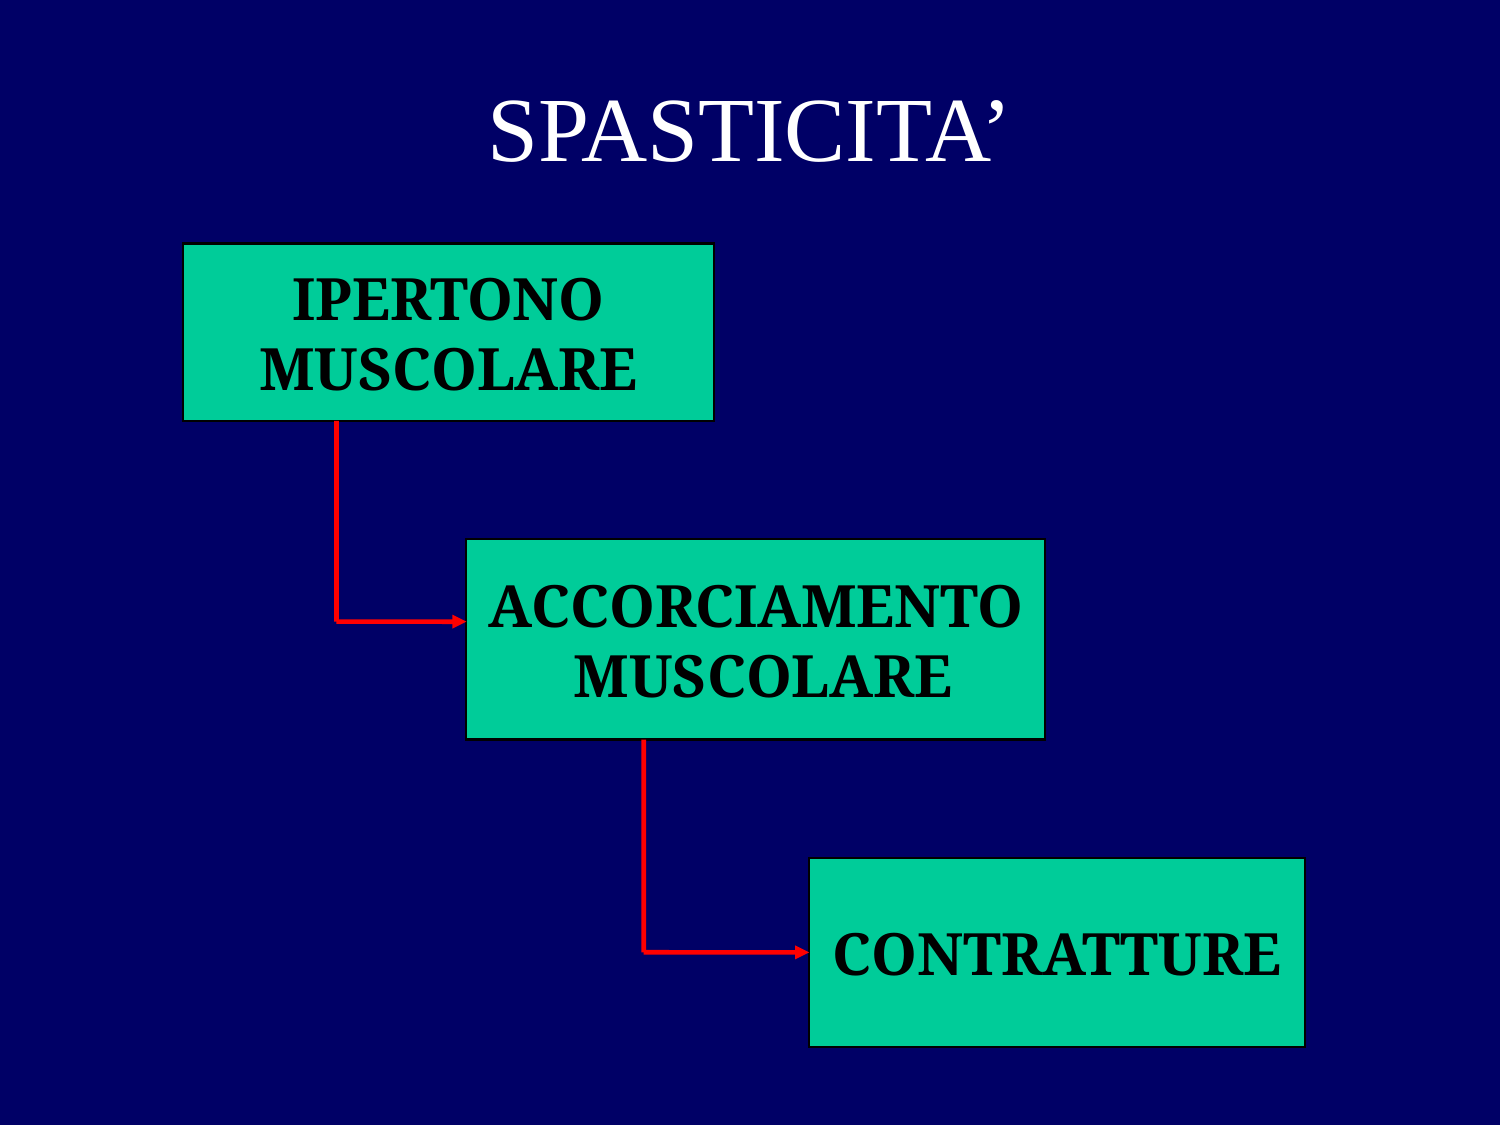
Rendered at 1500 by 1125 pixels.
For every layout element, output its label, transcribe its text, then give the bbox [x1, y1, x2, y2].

text_box [643, 946, 810, 959]
text_box CONTRATTURE [809, 857, 1306, 1047]
text_box ACCORCIAMENTO MUSCOLARE [466, 538, 1046, 740]
text_box IPERTONO MUSCOLARE [183, 243, 715, 421]
text_box [336, 615, 467, 628]
title SPASTICITA’ [111, 30, 1388, 219]
